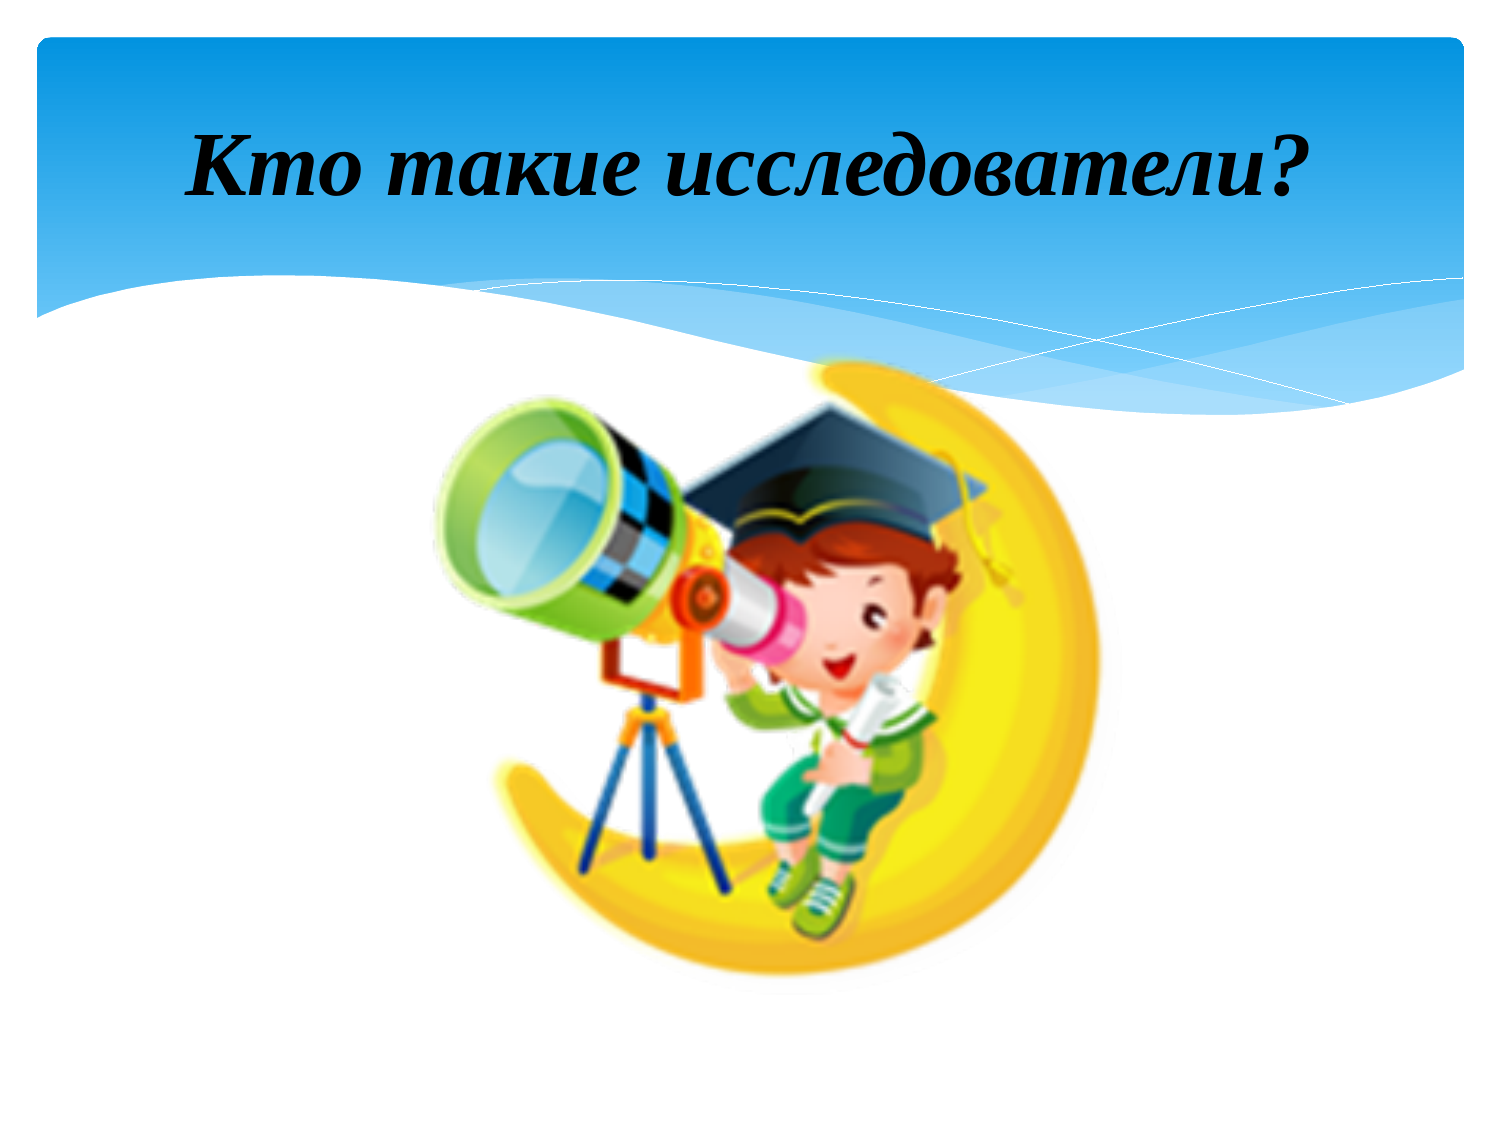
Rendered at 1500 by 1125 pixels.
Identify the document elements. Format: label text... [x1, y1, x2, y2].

picture [418, 349, 1135, 1015]
title Кто такие исследователи? [75, 55, 1425, 261]
